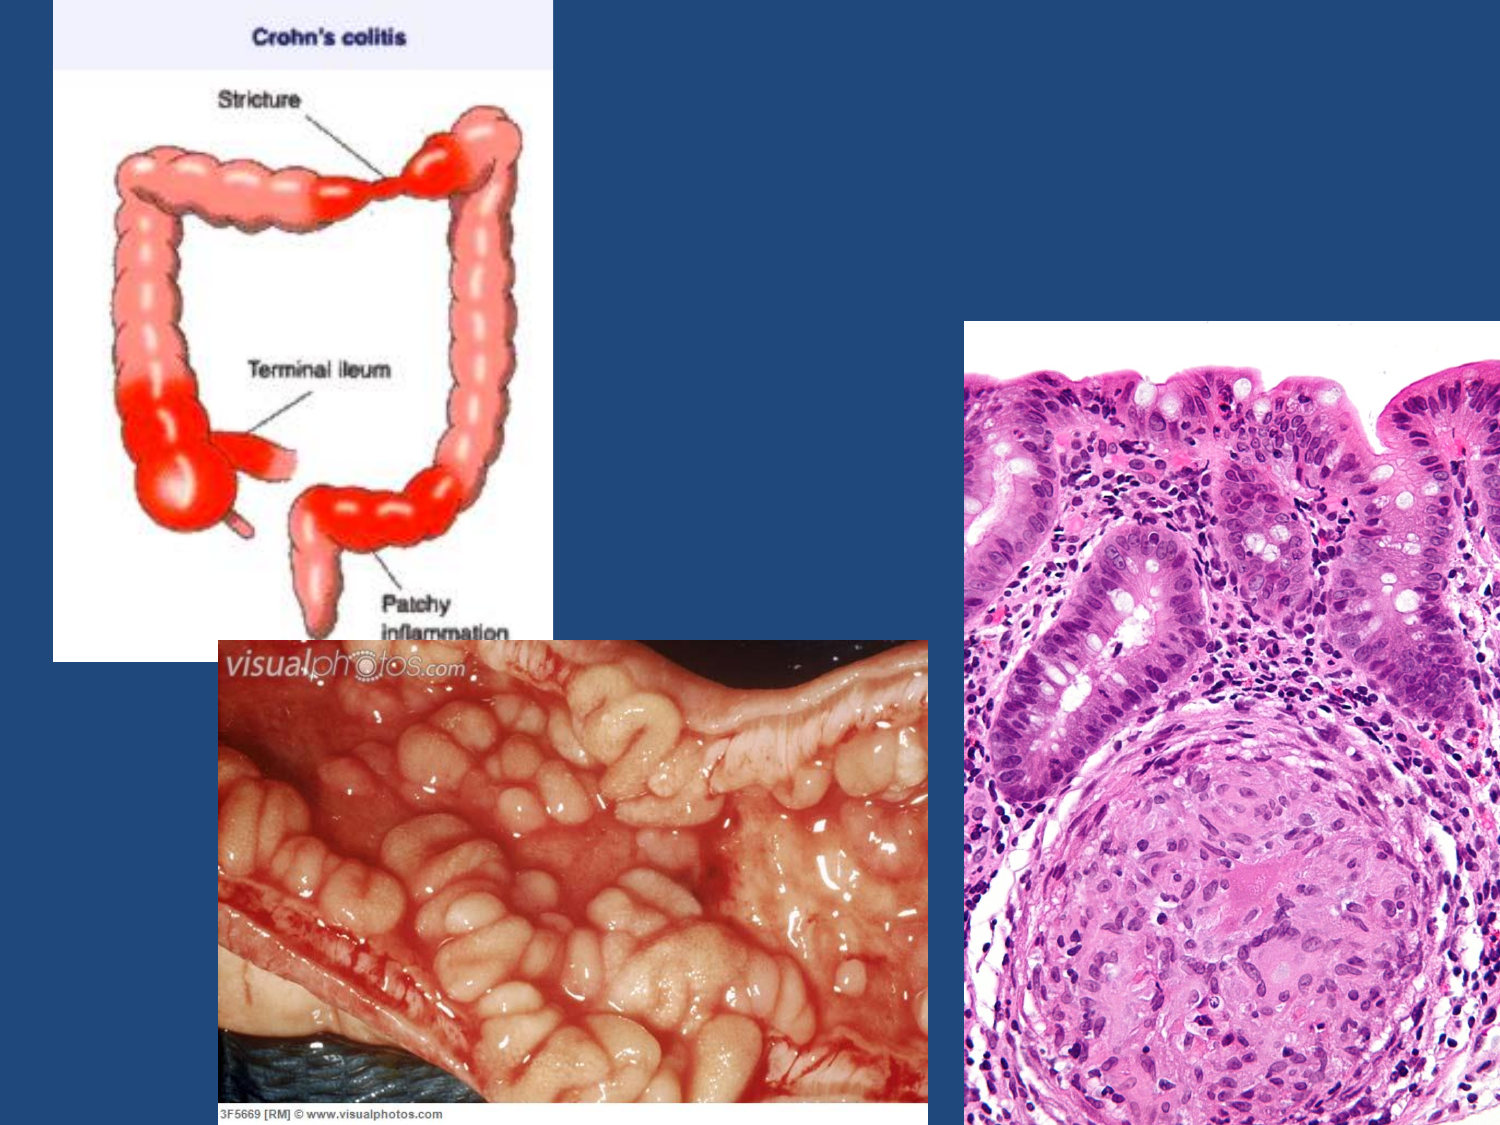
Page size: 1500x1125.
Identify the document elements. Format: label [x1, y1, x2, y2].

picture [964, 321, 1500, 1125]
picture [52, 0, 928, 1125]
